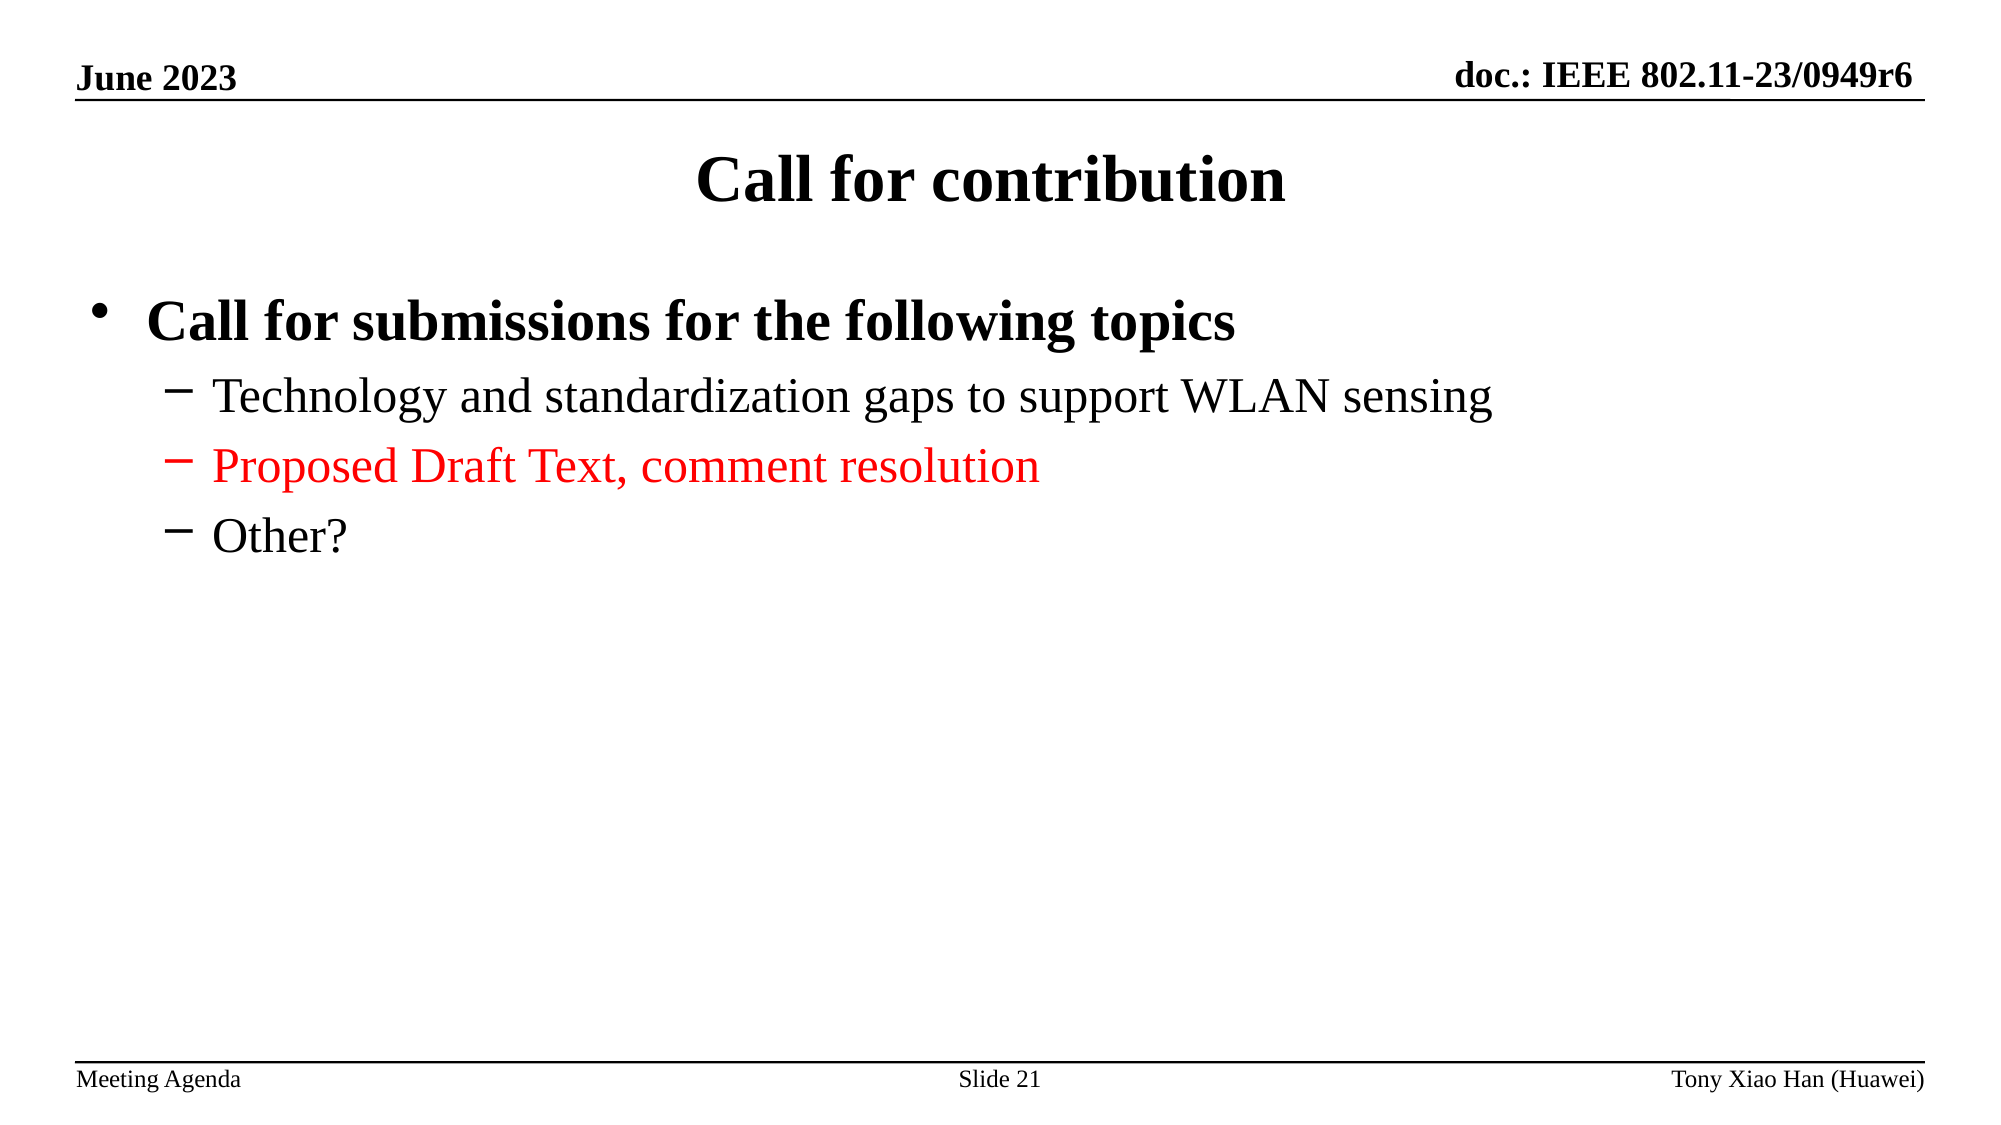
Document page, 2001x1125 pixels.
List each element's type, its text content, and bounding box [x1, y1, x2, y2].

text_box Call for submissions for the following topics Technology and standardization gaps to support WLAN sensing Proposed Draft Text, comment resolution Other? [75, 275, 1925, 1050]
text_box Call for contribution [362, 87, 1638, 263]
